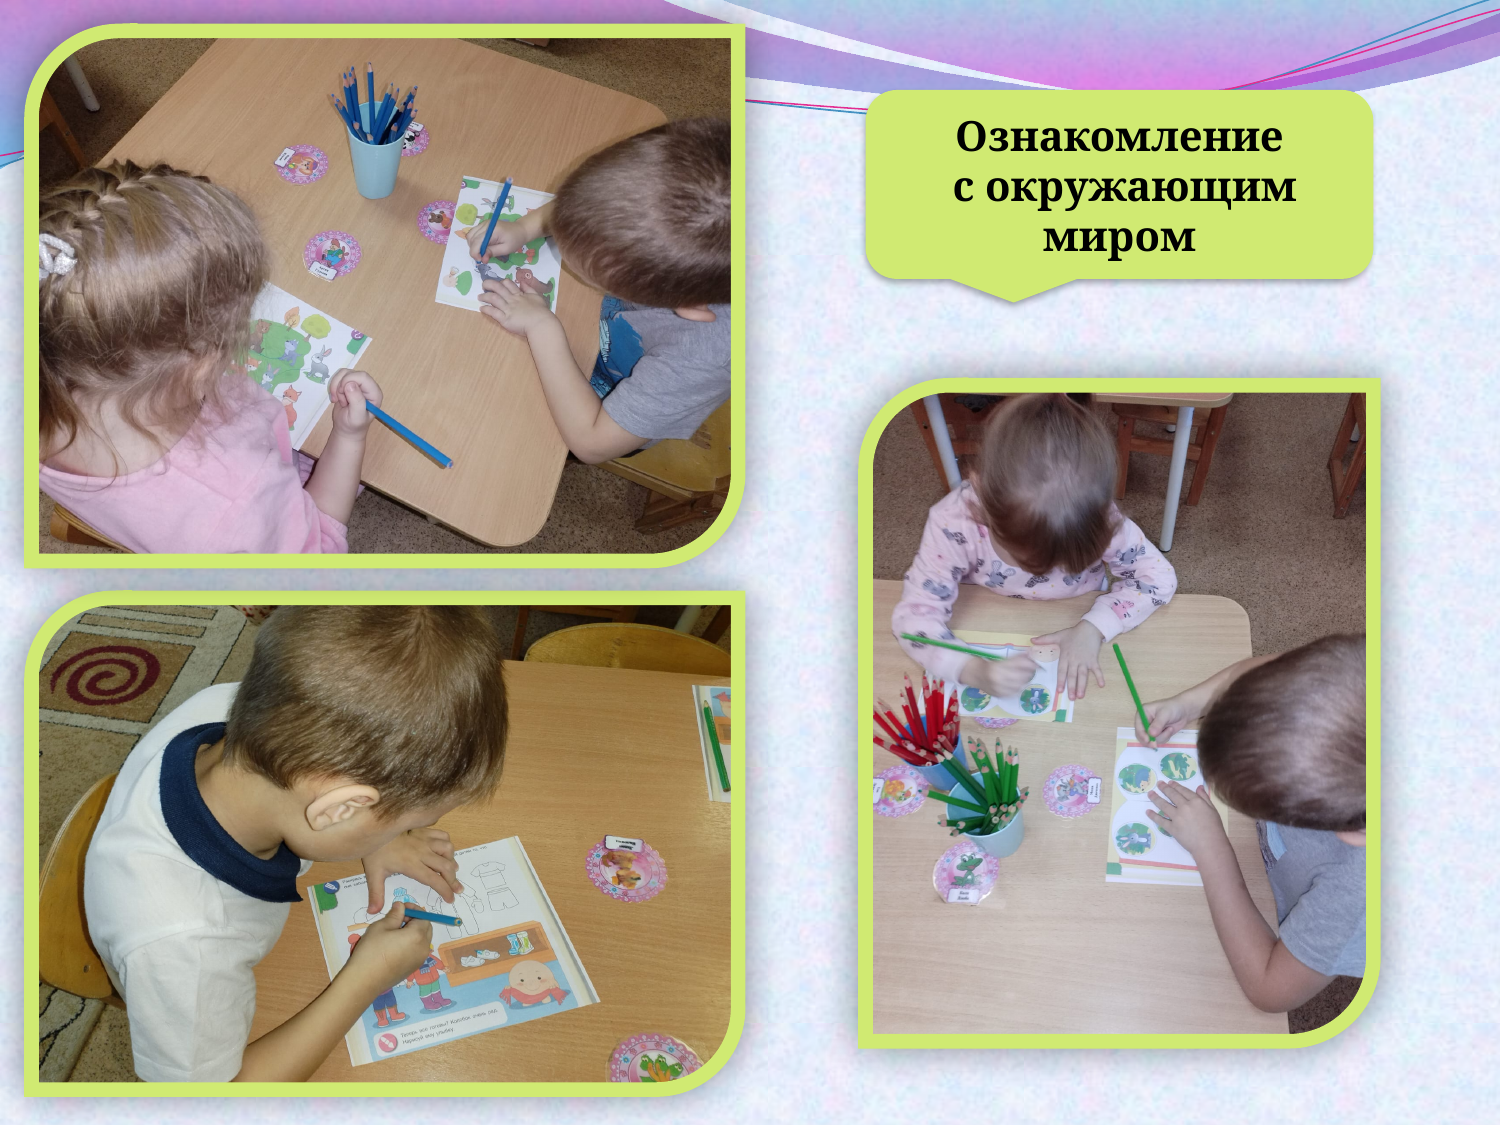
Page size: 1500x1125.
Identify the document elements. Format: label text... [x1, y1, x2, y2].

picture [865, 385, 1374, 1042]
text_box Ознакомление с окружающим миром [863, 87, 1376, 305]
picture [31, 30, 739, 562]
picture [31, 597, 739, 1090]
